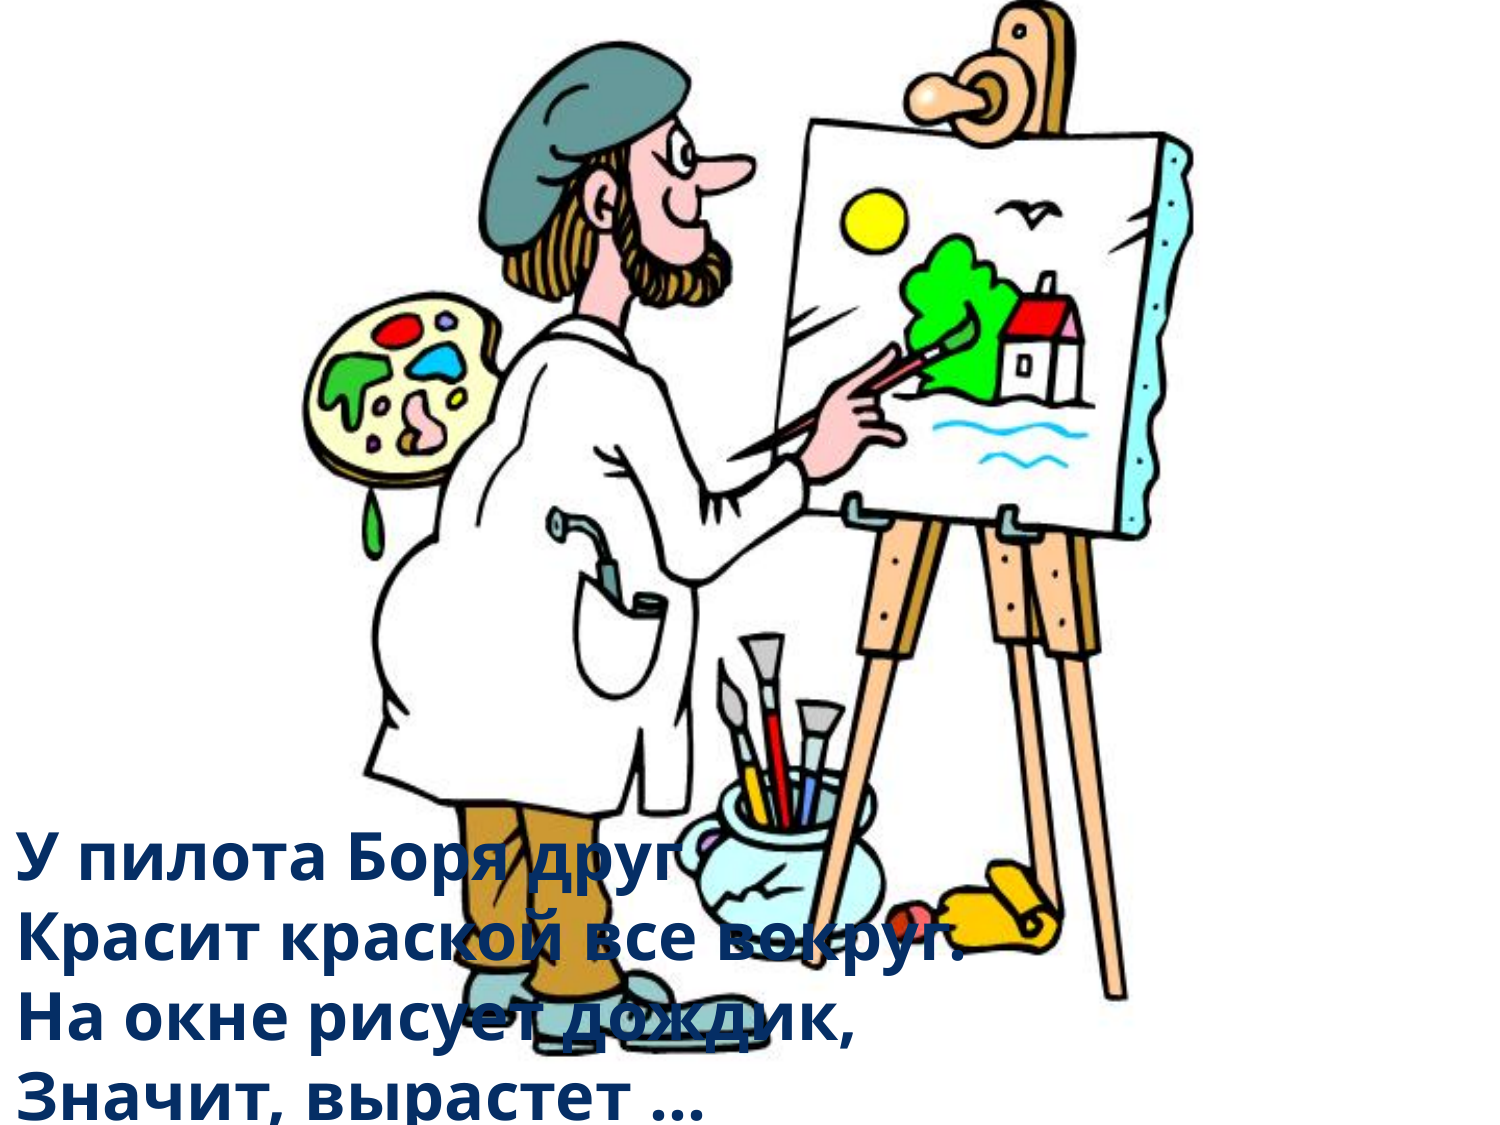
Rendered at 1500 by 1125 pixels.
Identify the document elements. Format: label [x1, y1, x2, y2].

list [0, 0, 1500, 1124]
